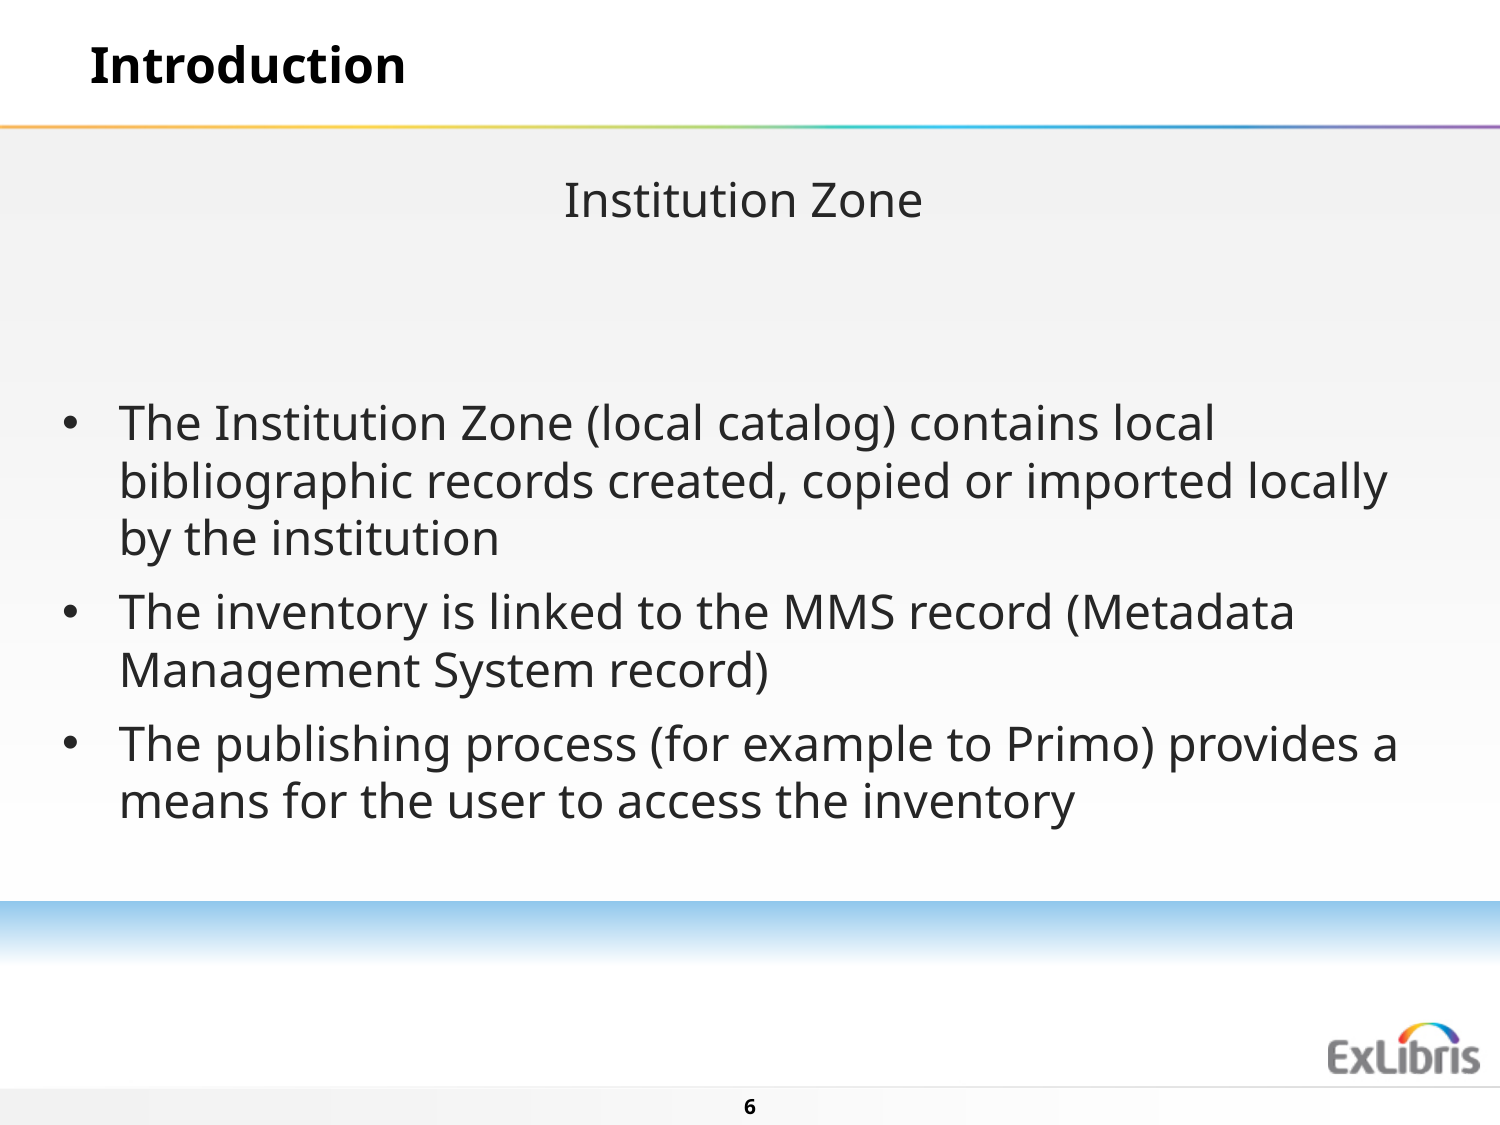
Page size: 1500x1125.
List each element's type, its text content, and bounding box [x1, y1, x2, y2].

list The Institution Zone (local catalog) contains local bibliographic records created, copied or imported locally by the institution The inventory is linked to the MMS record (Metadata Management System record) The publishing process (for example to Primo) provides a means for the user to access the inventory [47, 385, 1454, 858]
text_box [0, 901, 1500, 1014]
picture [0, 1014, 1500, 1125]
text_box Institution Zone [41, 162, 1447, 256]
picture [0, 0, 1500, 901]
text_box Introduction [74, 19, 1425, 108]
